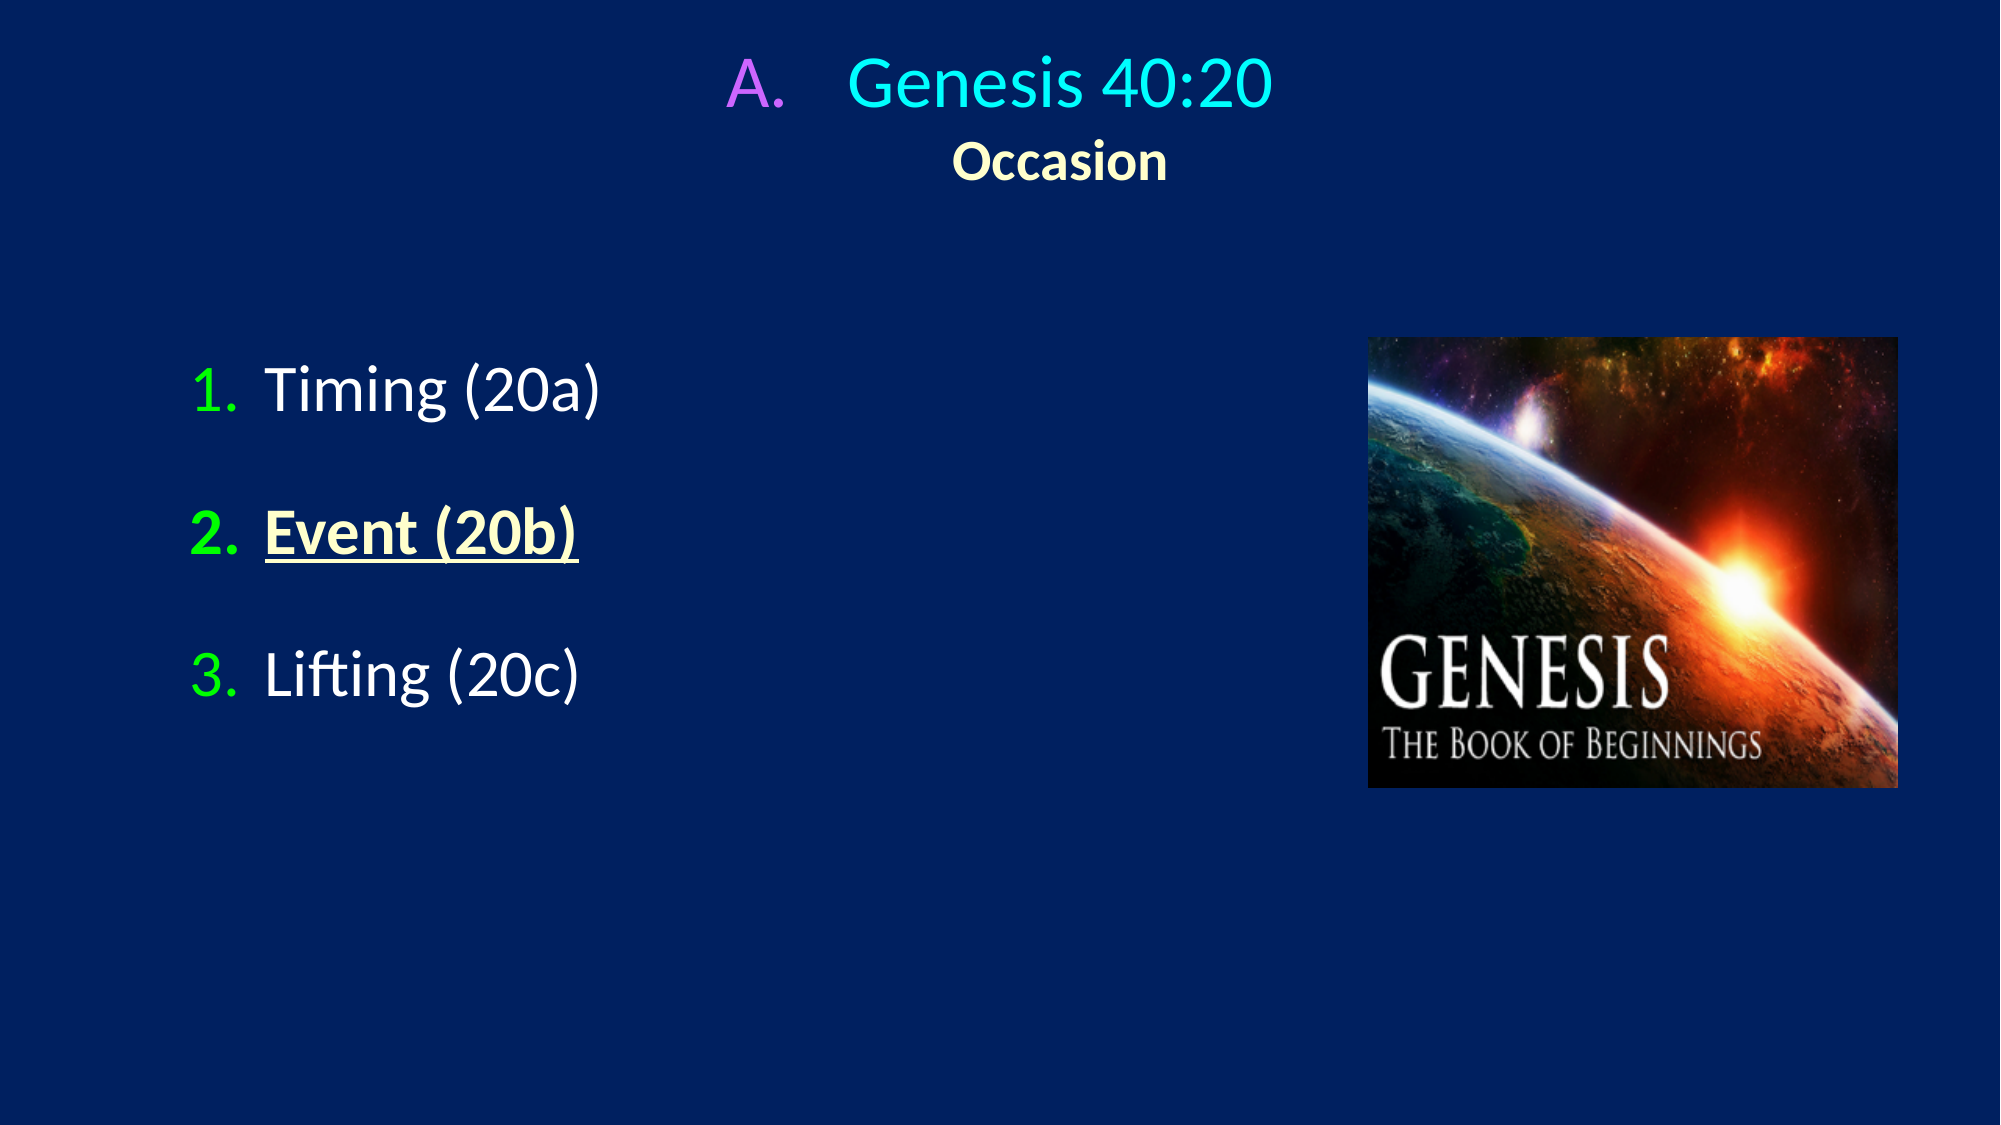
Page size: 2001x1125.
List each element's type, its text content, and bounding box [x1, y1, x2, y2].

picture [1367, 337, 1898, 788]
title Genesis 40:20 Occasion [392, 37, 1607, 188]
list Timing (20a) Event (20b) Lifting (20c) [174, 337, 1288, 888]
